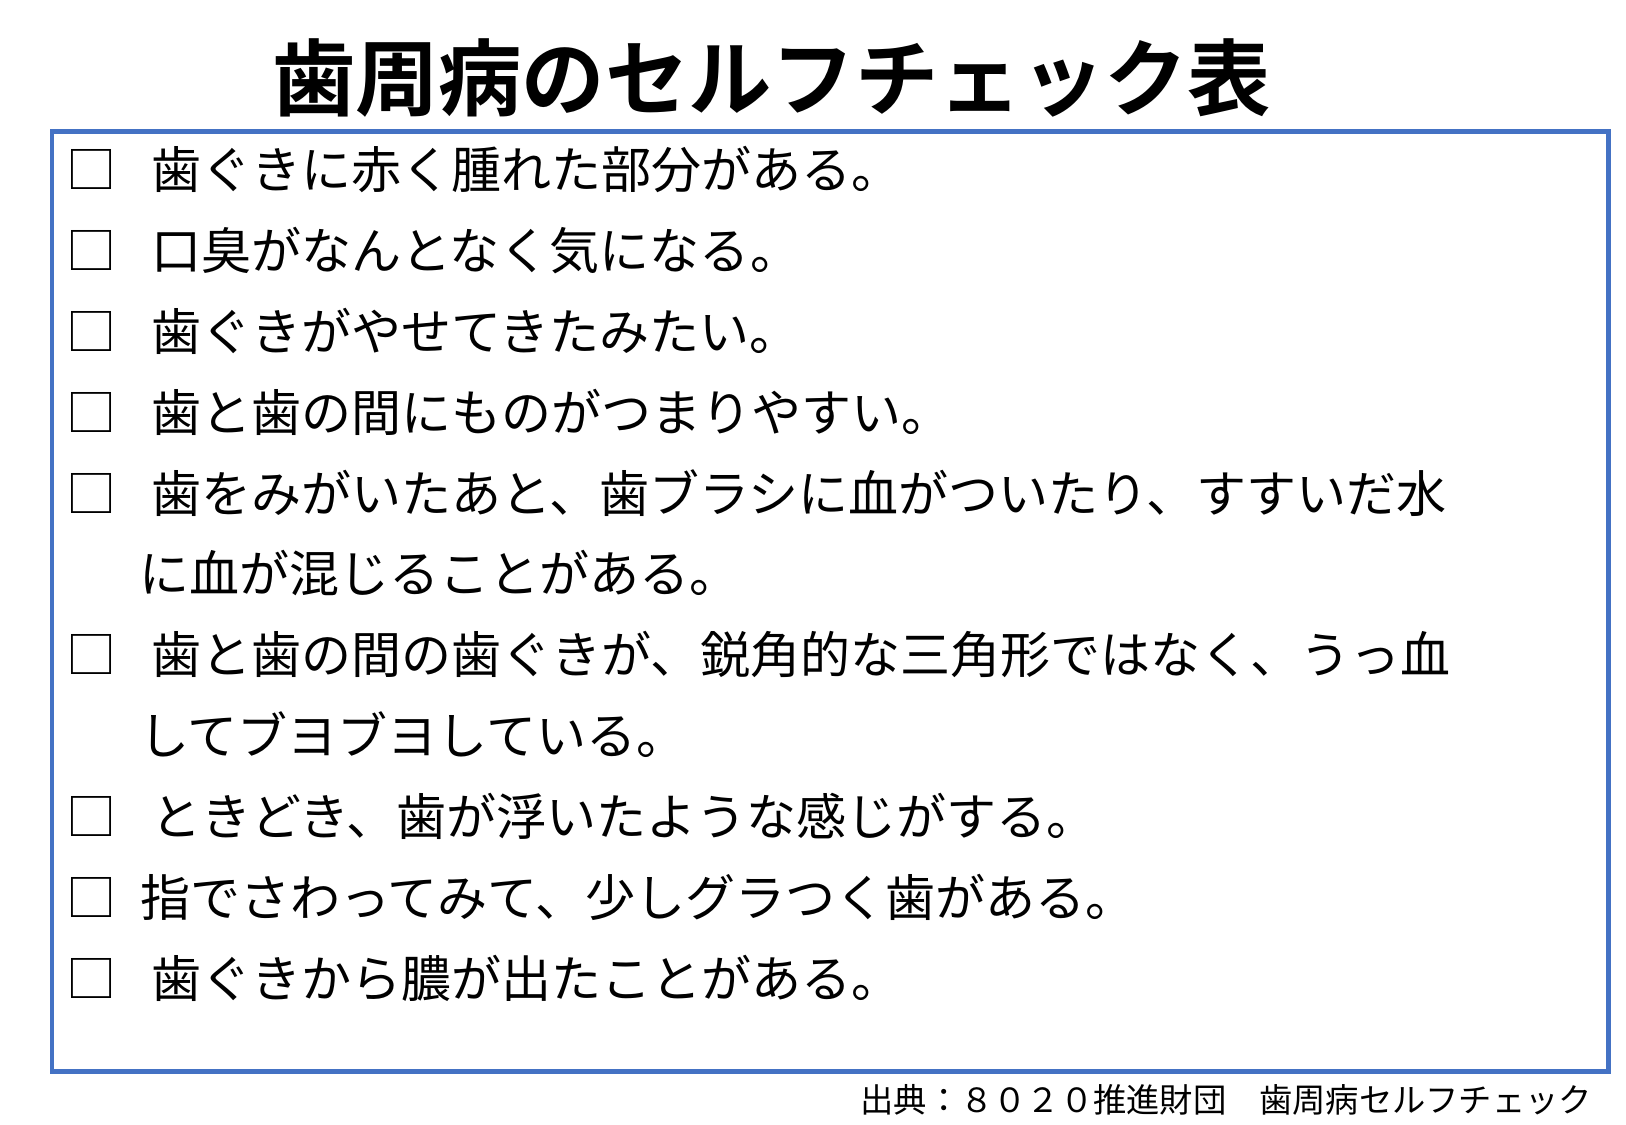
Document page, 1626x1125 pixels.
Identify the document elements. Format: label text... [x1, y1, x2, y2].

list □ 歯ぐきに赤く腫れた部分がある。 □ 口臭がなんとなく気になる。 □ 歯ぐきがやせてきたみたい。 □ 歯と歯の間にものがつまりやすい。 □ 歯をみがいたあと、歯ブラシに血がついたり、すすいだ水 に血が混じることがある。 □ 歯と歯の間の歯ぐきが、鋭角的な三角形ではなく、うっ血 してブヨブヨしている。 □ ときどき、歯が浮いたような感じがする。 □ 指でさわってみて、少しグラつく歯がある。 □ 歯ぐきから膿が出たことがある。 [51, 130, 1609, 1072]
title 歯周病のセルフチェック表 [257, 13, 1325, 130]
text_box 出典：８０２０推進財団 歯周病セルフチェック [846, 1071, 1625, 1125]
